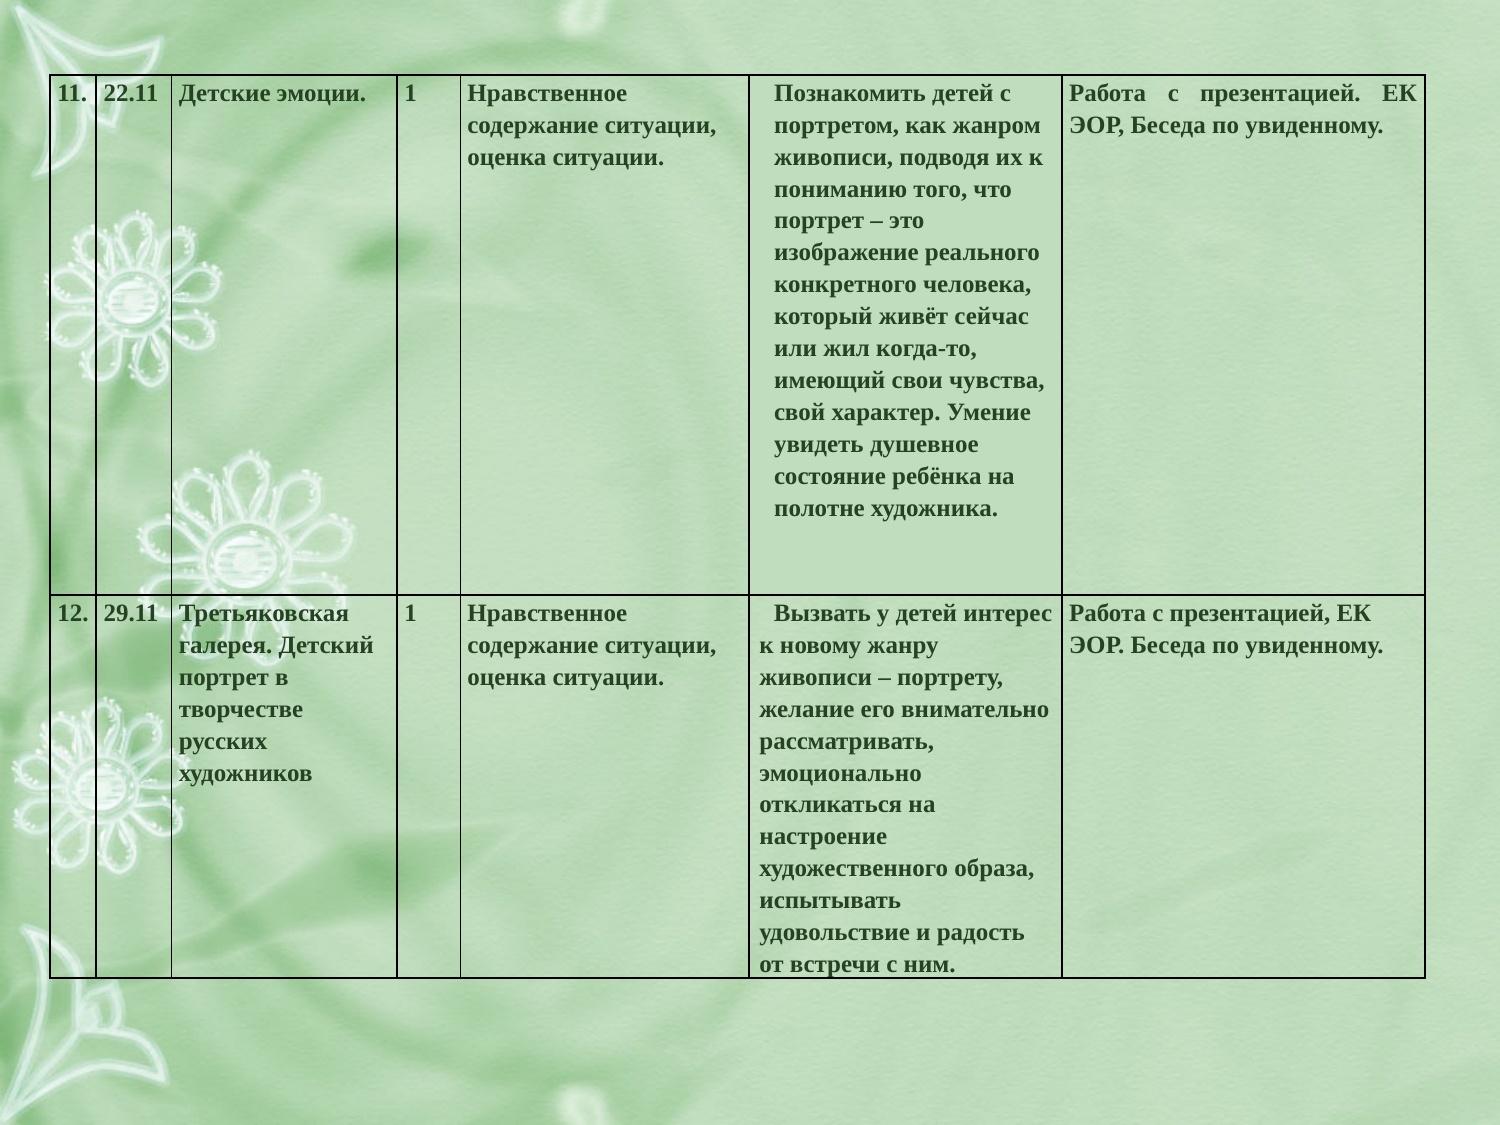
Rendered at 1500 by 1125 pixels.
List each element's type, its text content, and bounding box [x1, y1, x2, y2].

table_cell Нравственное содержание ситуации, оценка ситуации. [461, 596, 748, 977]
table_cell 12. [51, 596, 95, 977]
table_header Нравственное содержание ситуации, оценка ситуации. [461, 76, 748, 594]
table_header 1 [398, 76, 460, 594]
table_header Работа с презентацией. ЕК ЭОР, Беседа по увиденному. [1063, 76, 1424, 594]
table_cell Третьяковская галерея. Детский портрет в творчестве русских художников [172, 596, 396, 977]
table_header 11. [51, 76, 95, 594]
table_cell Работа с презентацией, ЕК ЭОР. Беседа по увиденному. [1063, 596, 1424, 977]
table_header Познакомить детей с портретом, как жанром живописи, подводя их к пониманию того, что портрет – это изображение реального конкретного человека, который живёт сейчас или жил когда-то, имеющий свои чувства, свой характер. Умение увидеть душевное состояние ребёнка на полотне художника. [750, 76, 1061, 594]
table_cell Вызвать у детей интерес к новому жанру живописи – портрету, желание его внимательно рассматривать, эмоционально откликаться на настроение художественного образа, испытывать удовольствие и радость от встречи с ним. [750, 596, 1061, 977]
picture [0, 0, 1500, 1125]
table_cell 29.11 [97, 596, 171, 977]
table_header Детские эмоции. [172, 76, 396, 594]
table_header 22.11 [97, 76, 171, 594]
table_cell 1 [398, 596, 460, 977]
